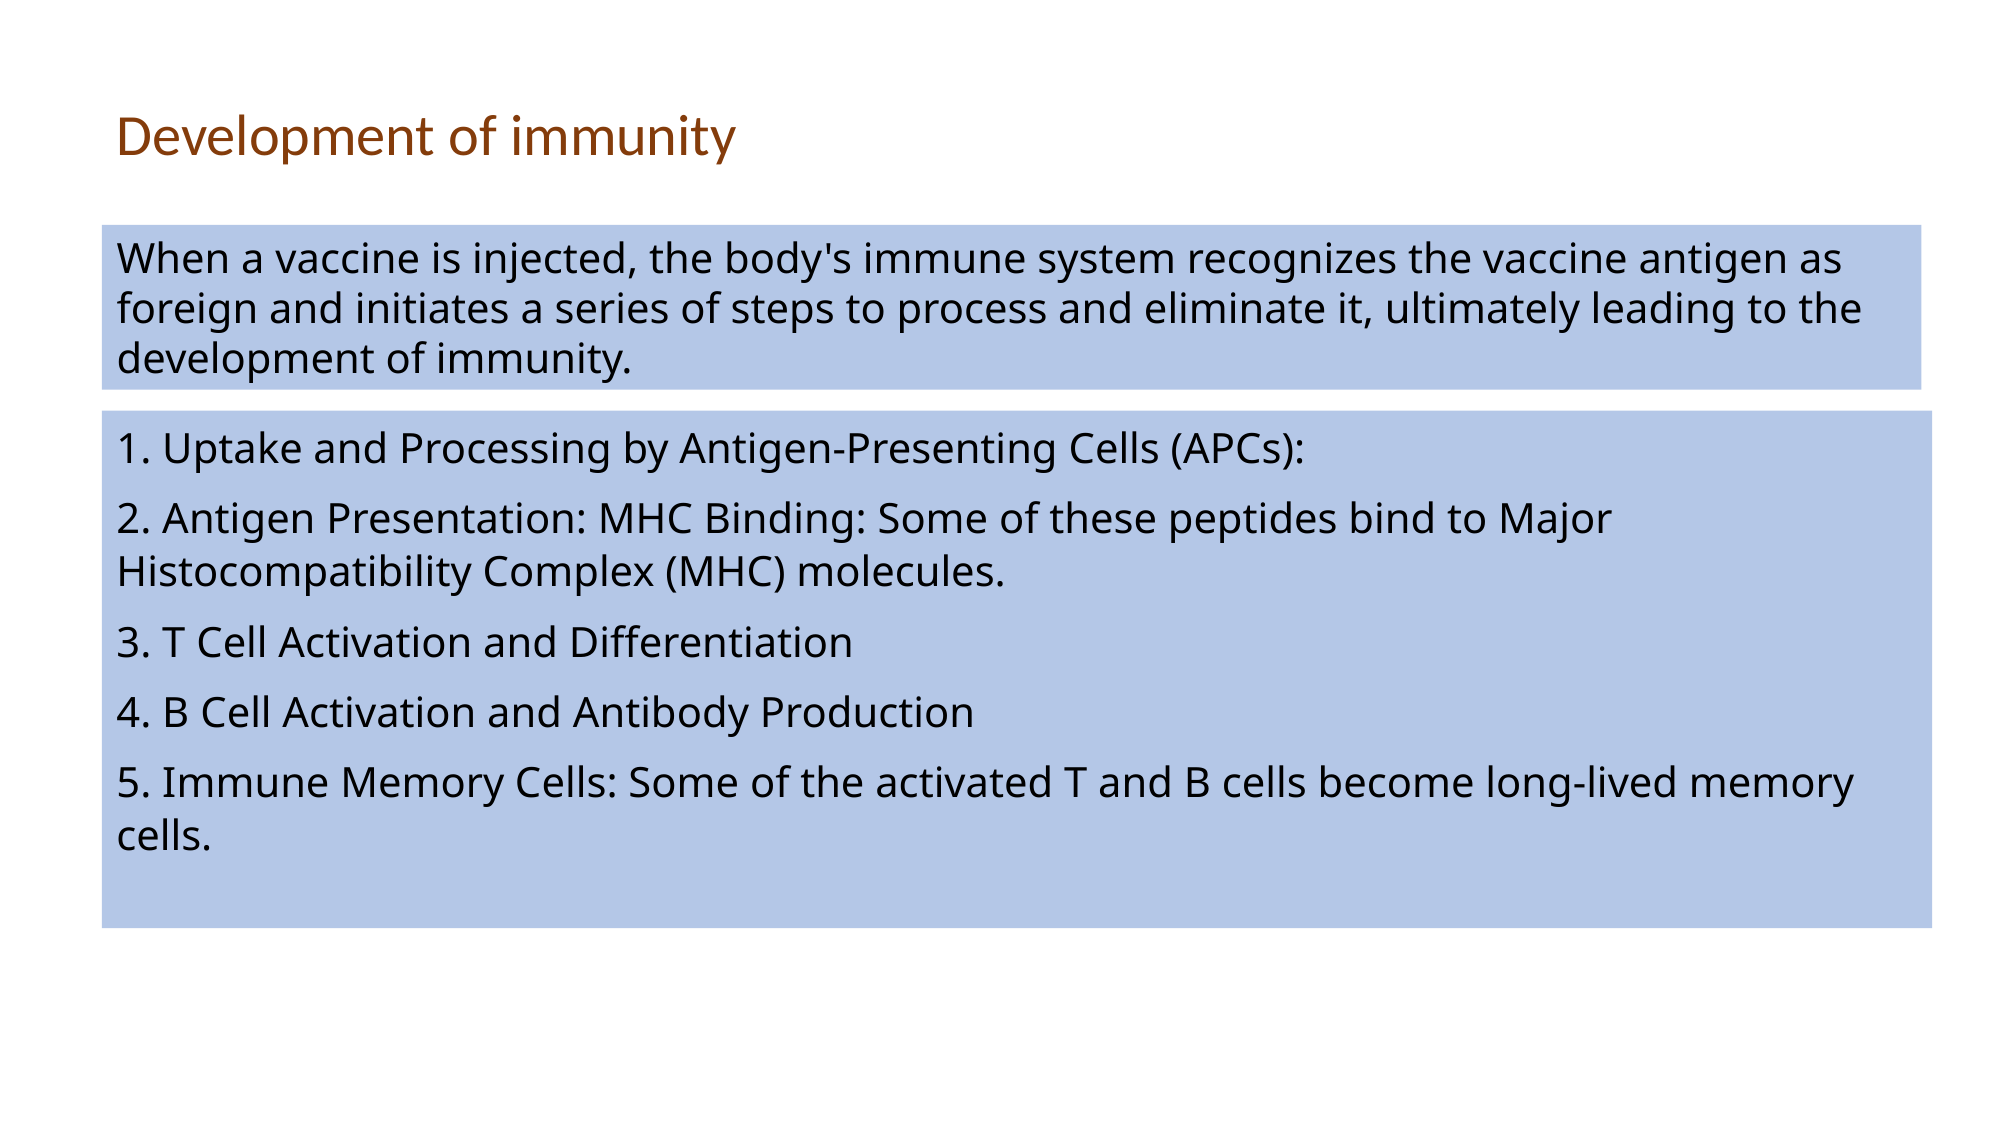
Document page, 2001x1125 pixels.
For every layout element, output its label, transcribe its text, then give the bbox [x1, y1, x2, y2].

text_box When a vaccine is injected, the body's immune system recognizes the vaccine antigen as foreign and initiates a series of steps to process and eliminate it, ultimately leading to the development of immunity. [101, 224, 1922, 390]
text_box Development of immunity [101, 89, 788, 174]
text_box 1. Uptake and Processing by Antigen-Presenting Cells (APCs): 2. Antigen Presentation: MHC Binding: Some of these peptides bind to Major Histocompatibility Complex (MHC) molecules. 3. T Cell Activation and Differentiation 4. B Cell Activation and Antibody Production 5. Immune Memory Cells: Some of the activated T and B cells become long-lived memory cells. [101, 410, 1933, 929]
